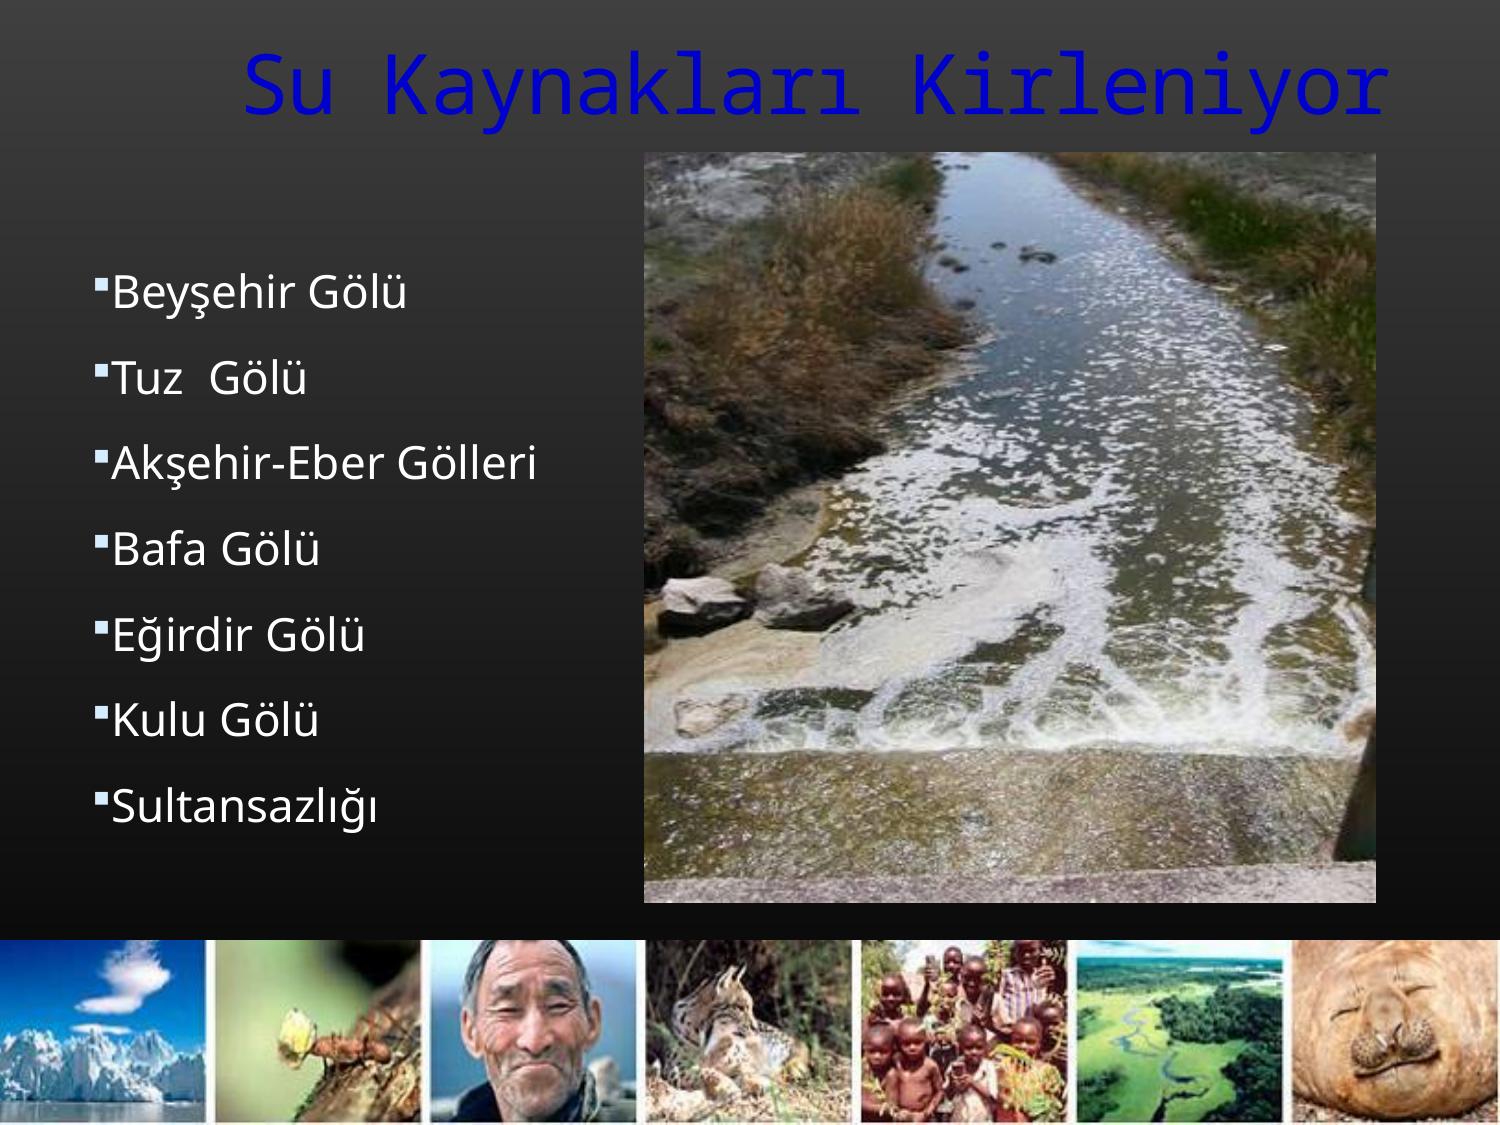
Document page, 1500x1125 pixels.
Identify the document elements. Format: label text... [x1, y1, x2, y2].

list Beyşehir Gölü Tuz Gölü Akşehir-Eber Gölleri Bafa Gölü Eğirdir Gölü Kulu Gölü Sultansazlığı [76, 255, 810, 932]
picture [0, 940, 1500, 1125]
title Su Kaynakları Kirleniyor [140, 23, 1491, 211]
picture [643, 151, 1376, 903]
